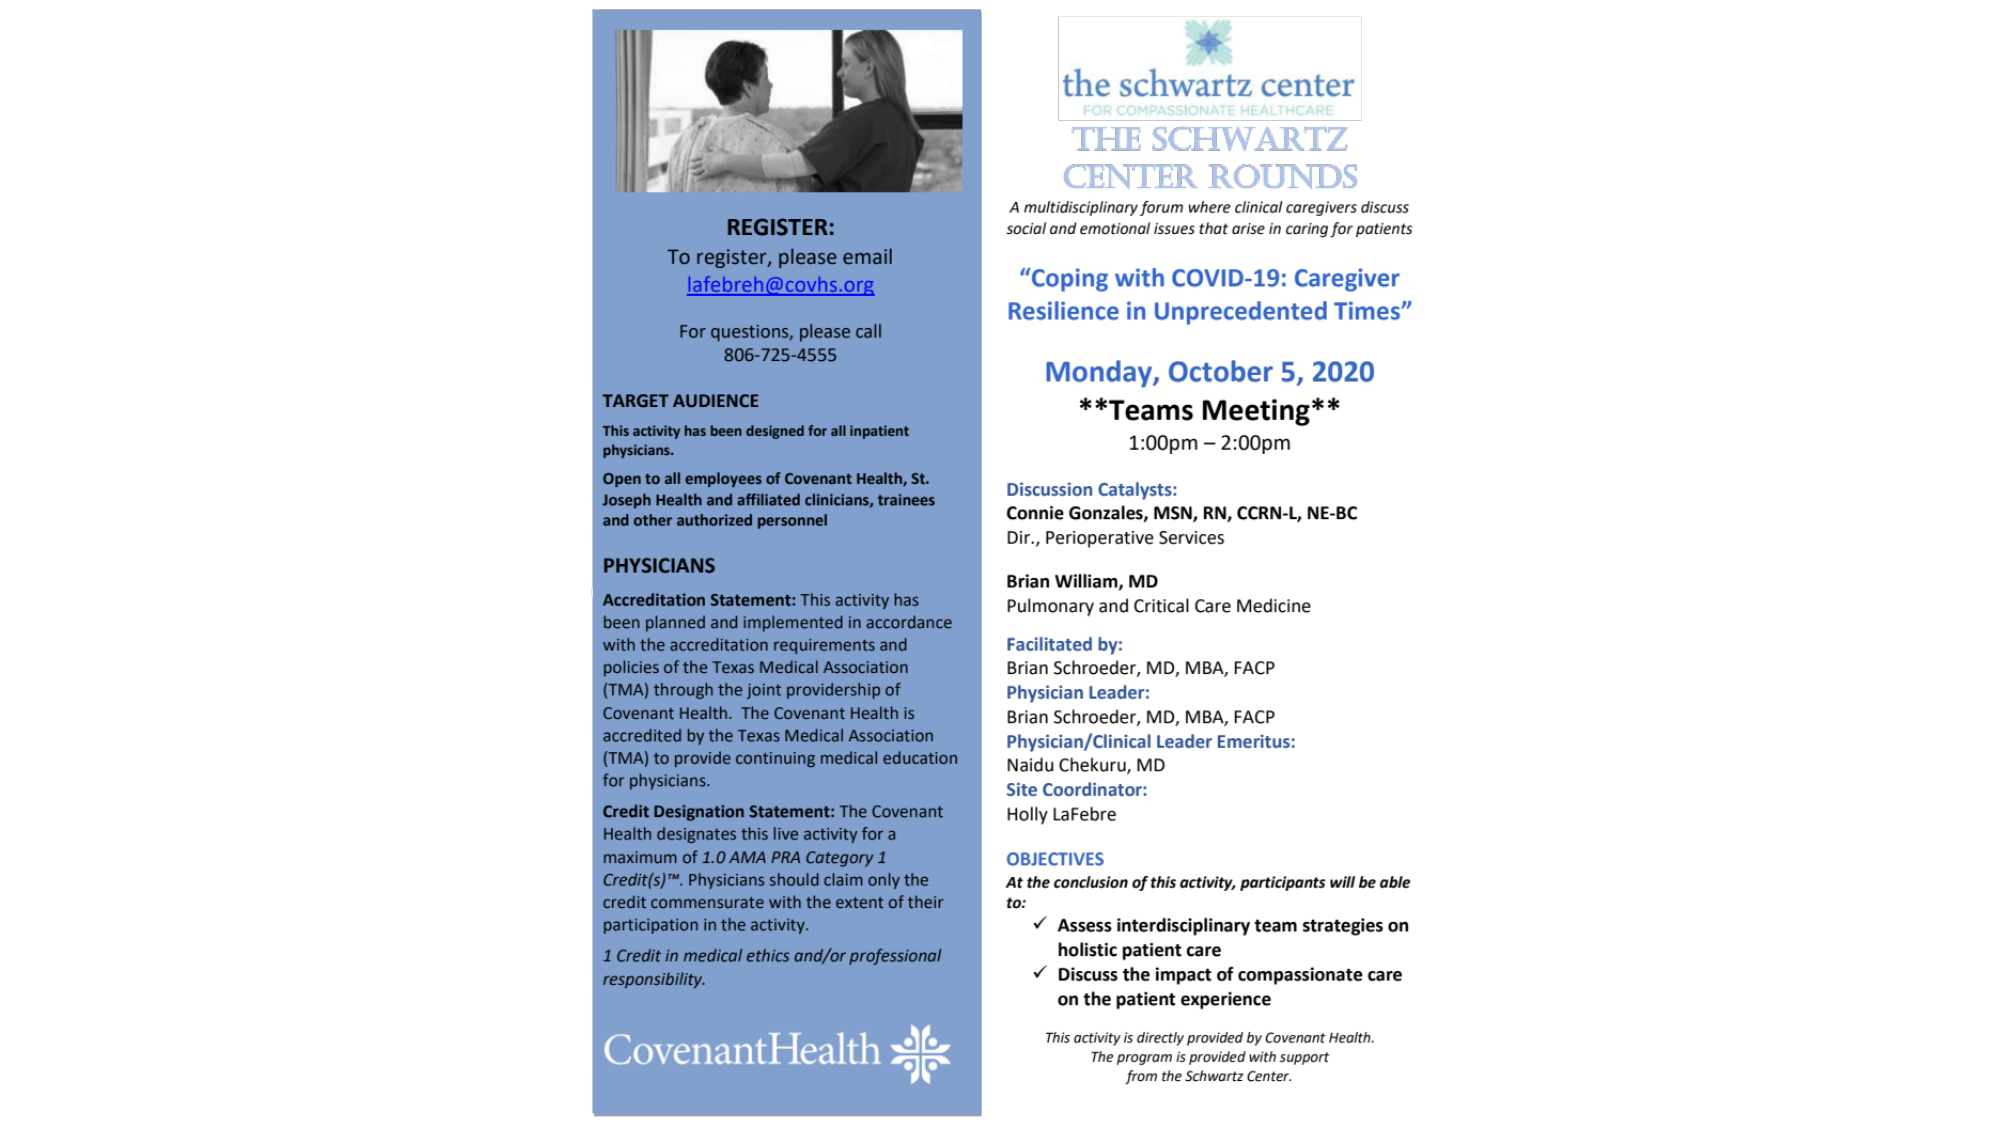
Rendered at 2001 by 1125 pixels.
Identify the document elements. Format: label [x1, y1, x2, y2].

picture [565, 0, 1435, 1125]
